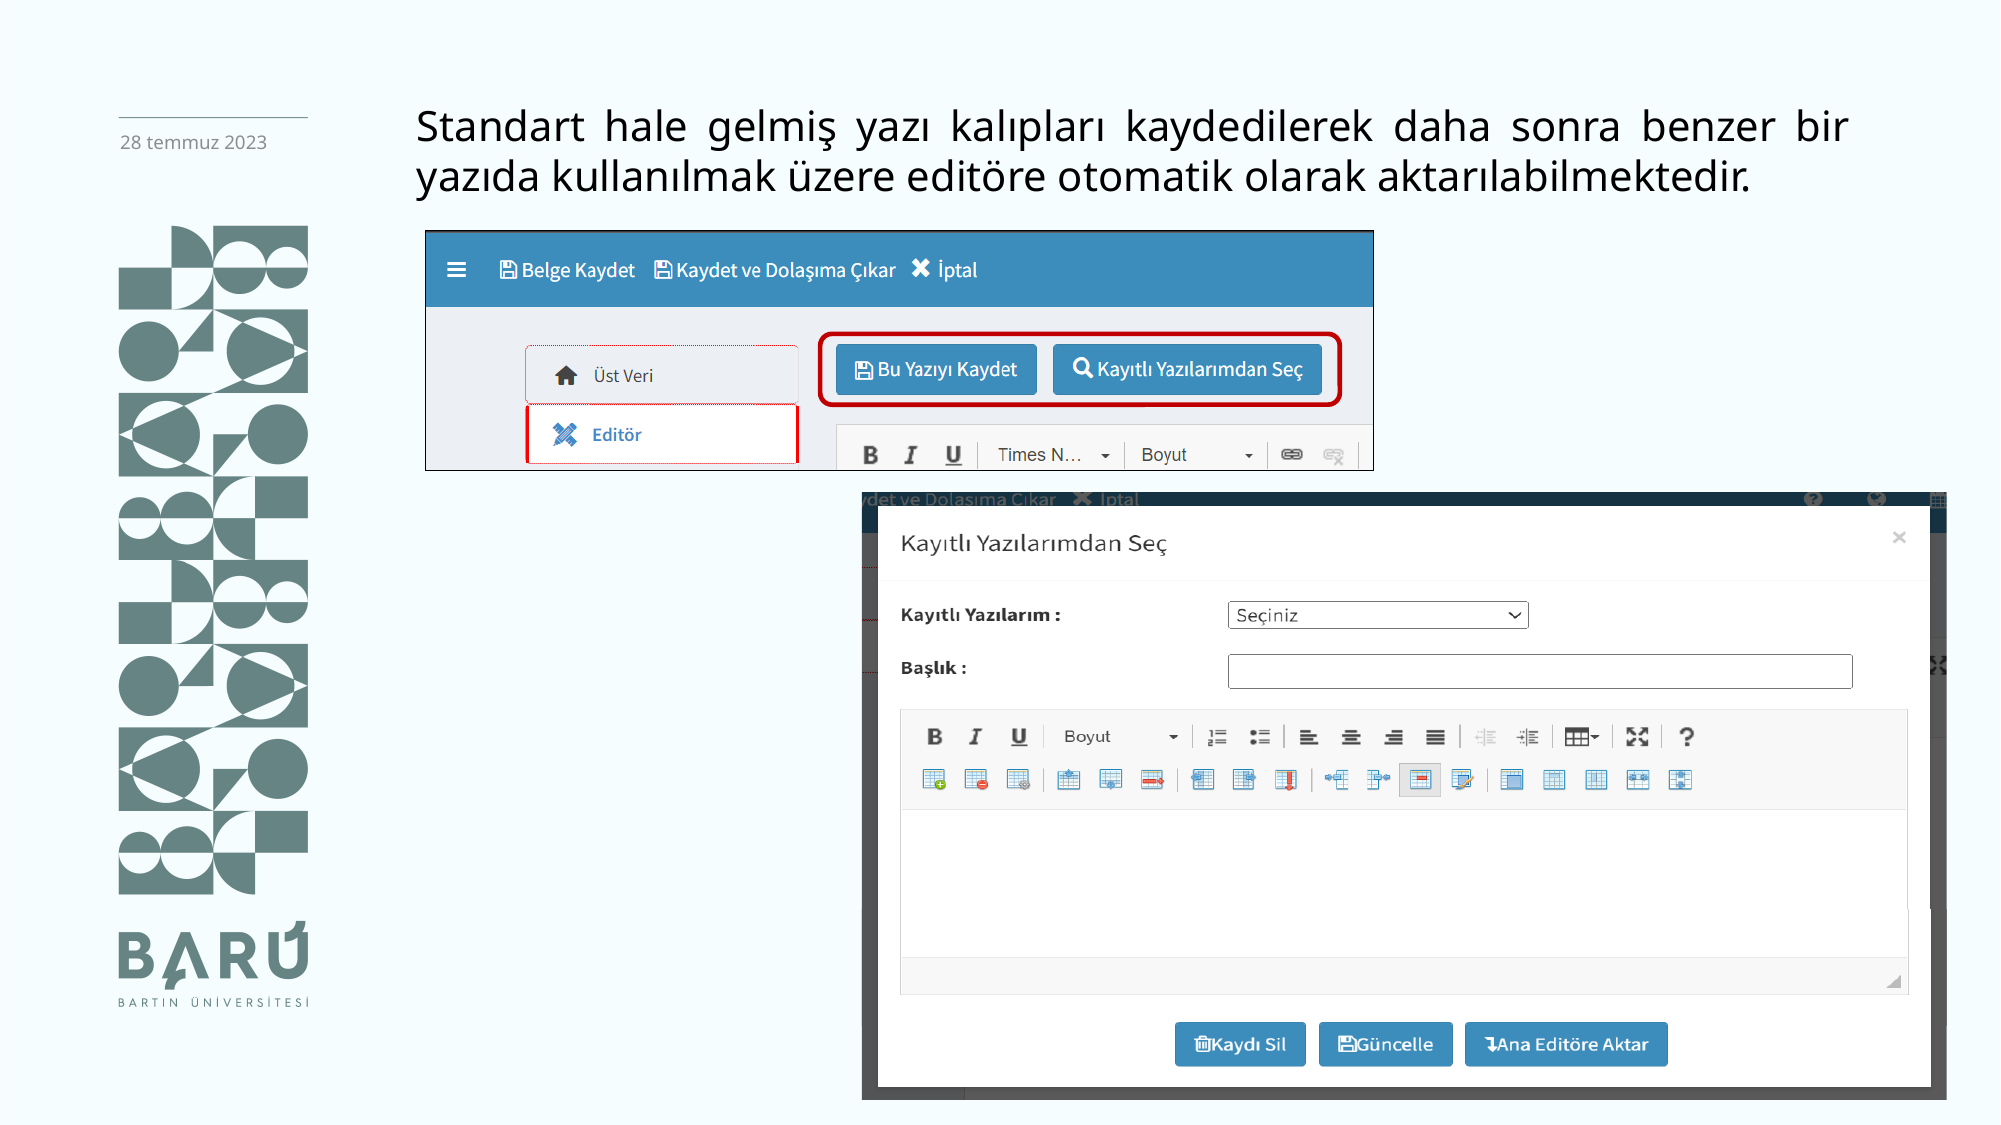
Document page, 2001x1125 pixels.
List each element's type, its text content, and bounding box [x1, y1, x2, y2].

text_box Standart hale gelmiş yazı kalıpları kaydedilerek daha sonra benzer bir yazıda kullanılmak üzere editöre otomatik olarak aktarılabilmektedir. [402, 92, 1866, 208]
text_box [861, 492, 1947, 1100]
text_box 28 temmuz 2023 [108, 114, 303, 166]
picture [0, 0, 2001, 1125]
